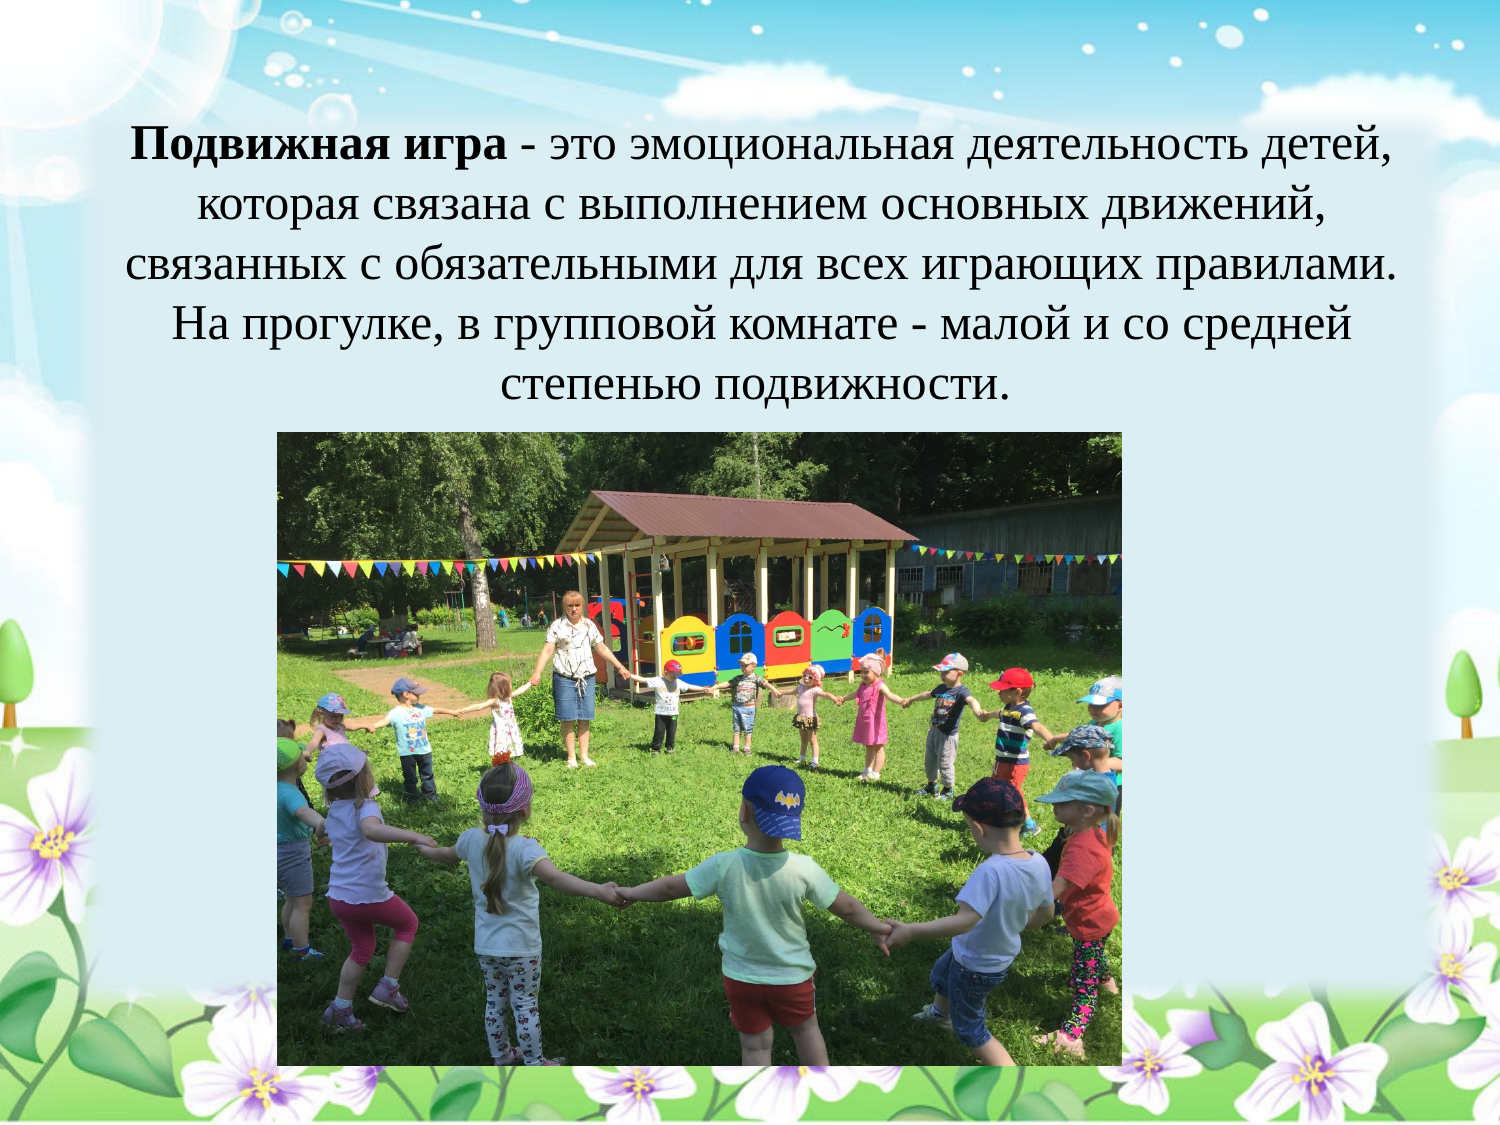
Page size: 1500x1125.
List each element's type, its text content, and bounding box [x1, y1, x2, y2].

picture [0, 0, 1500, 1125]
text_box Подвижная игра - это эмоциональная деятельность детей, которая связана с выполнением основных движений, связанных с обязательными для всех играющих правилами. На прогулке, в групповой комнате - малой и со средней степенью подвижности. [95, 132, 1429, 987]
